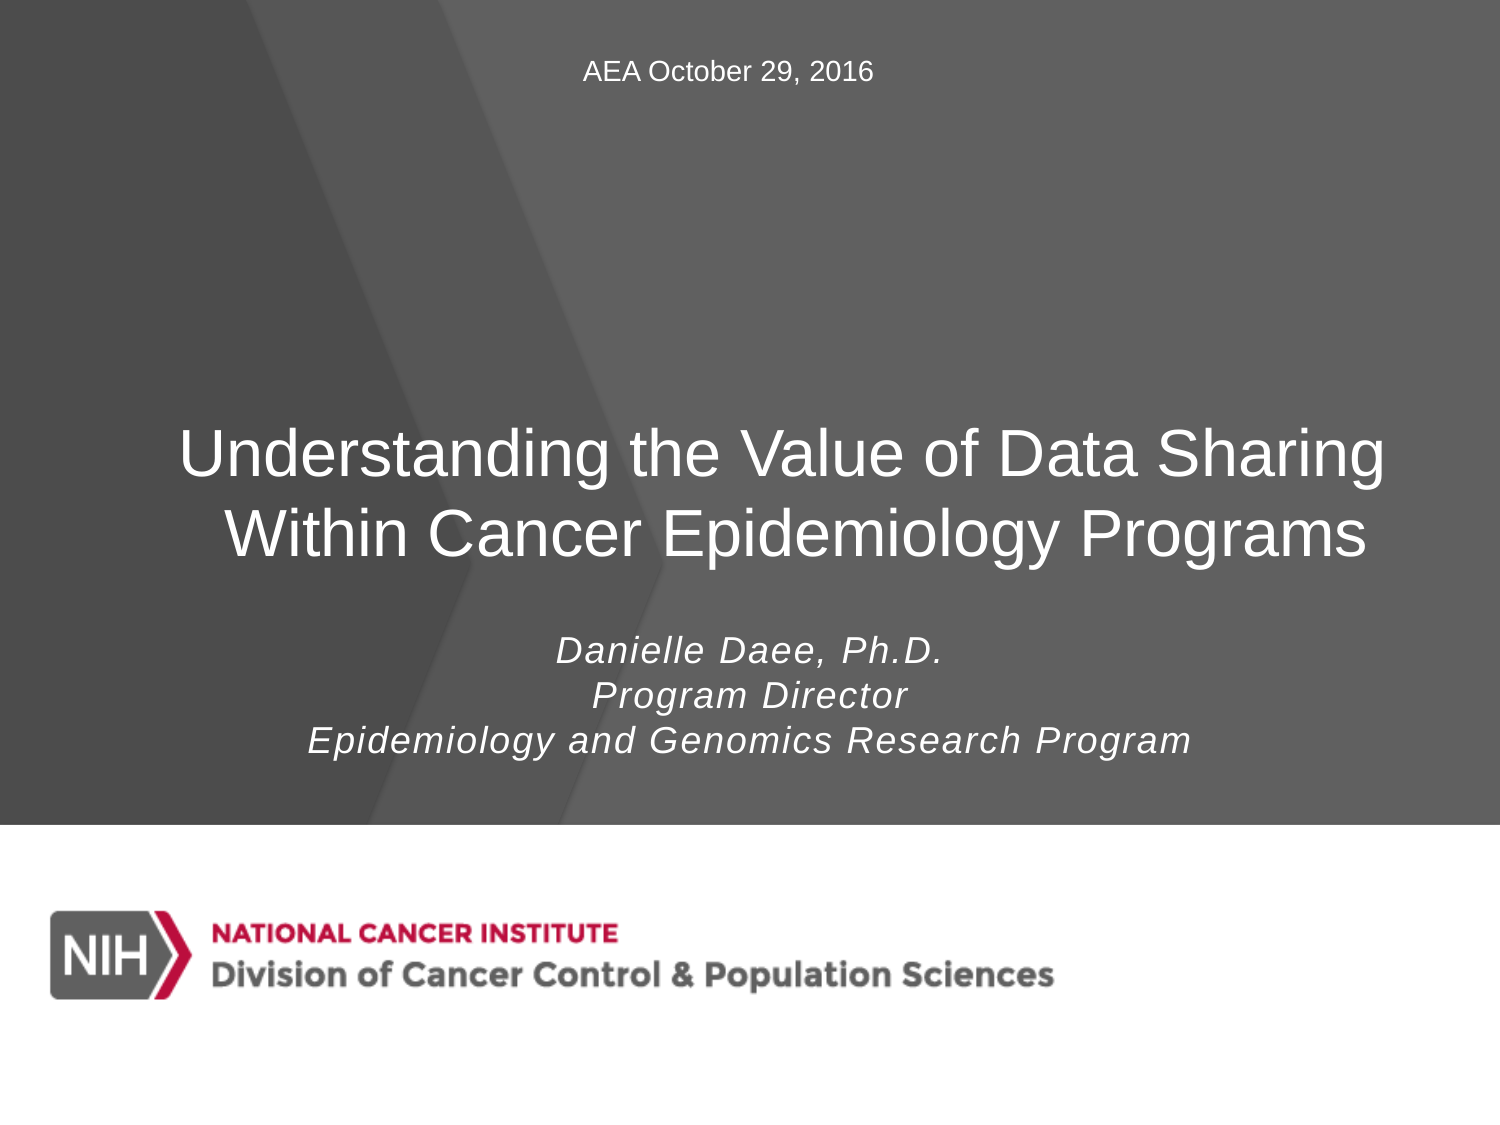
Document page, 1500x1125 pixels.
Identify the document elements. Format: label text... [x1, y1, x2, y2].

subtitle Danielle Daee, Ph.D. Program Director Epidemiology and Genomics Research Program [112, 626, 1388, 739]
text_box AEA October 29, 2016 [568, 44, 890, 95]
title Understanding the Value of Data Sharing Within Cancer Epidemiology Programs [112, 270, 1388, 570]
picture [31, 890, 1154, 1026]
